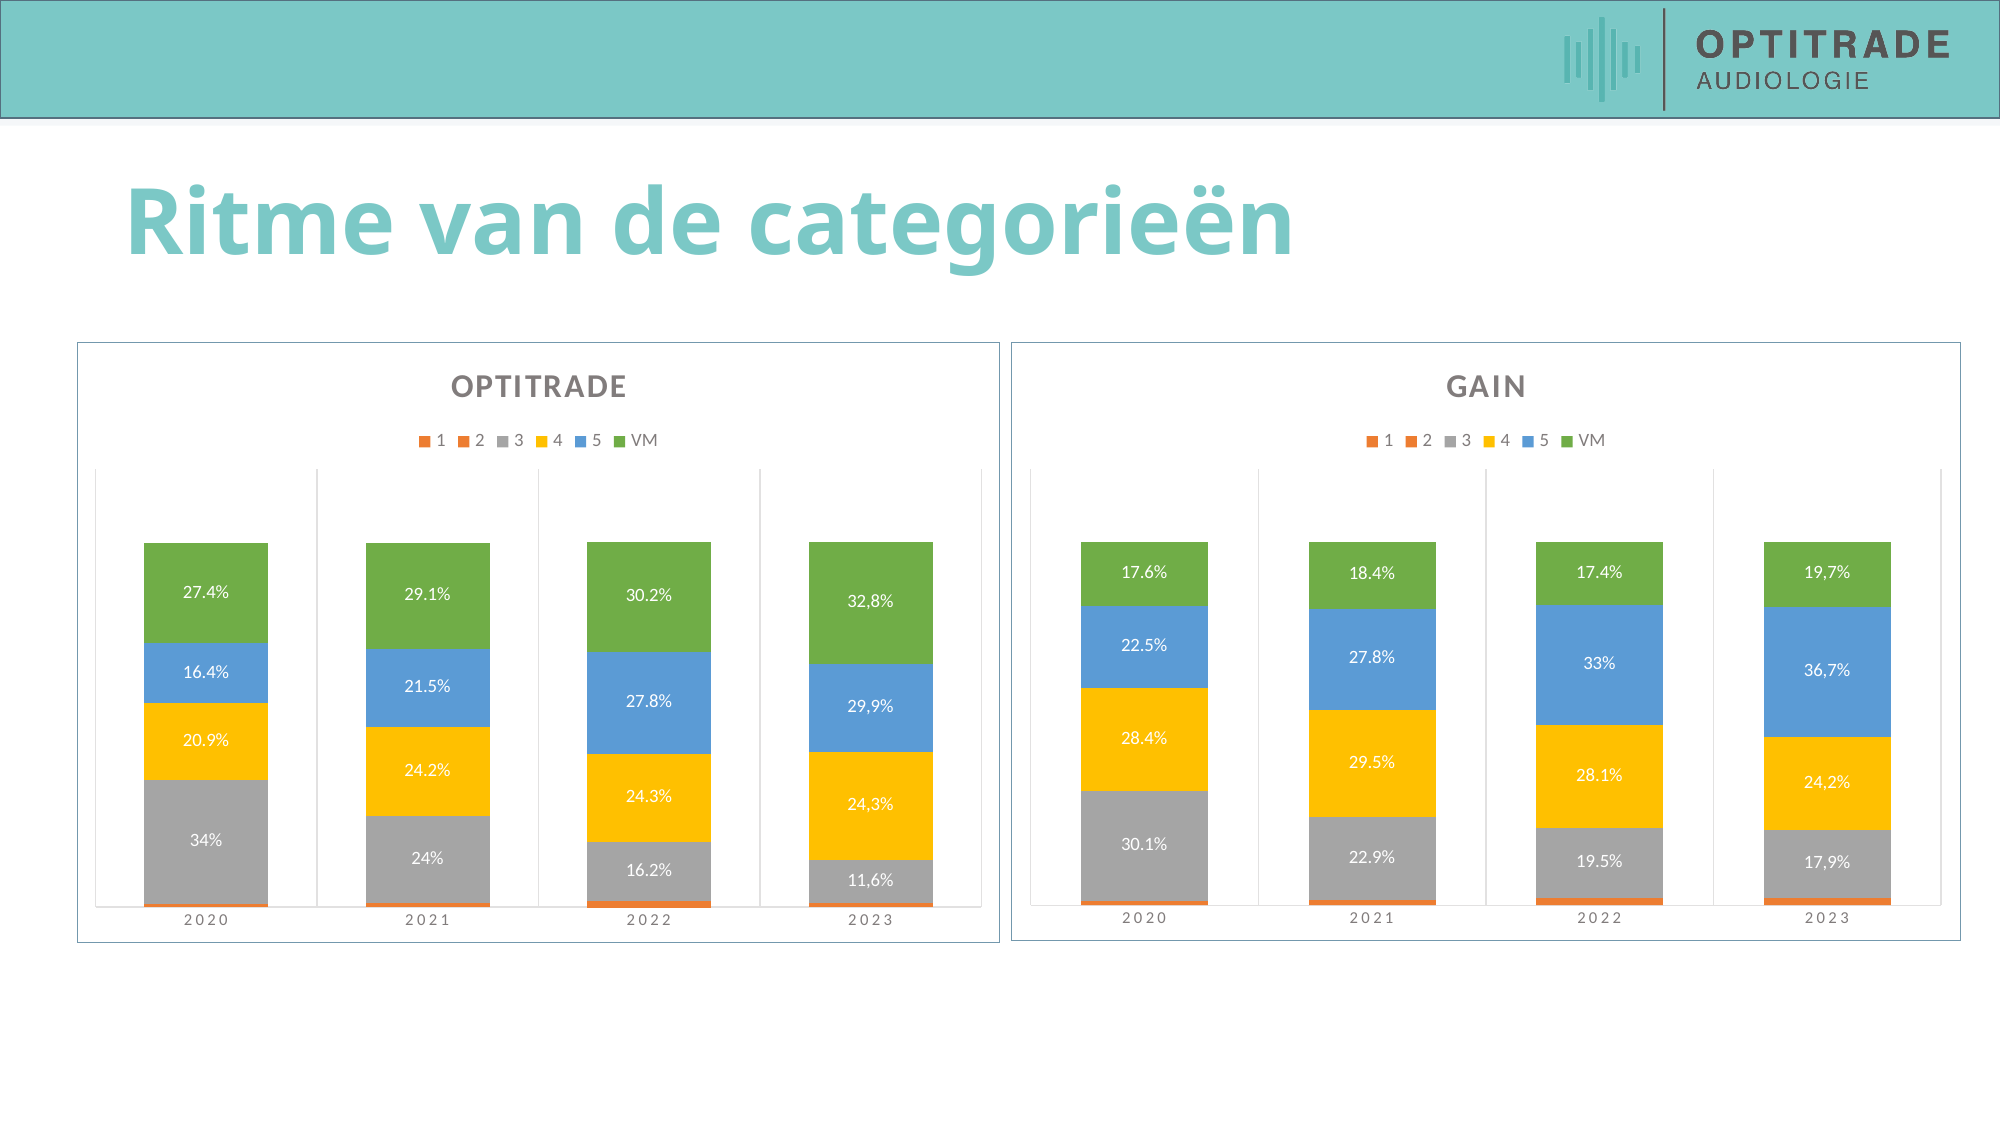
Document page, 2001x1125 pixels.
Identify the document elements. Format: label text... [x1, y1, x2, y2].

title Ritme van de categorieën [108, 165, 1892, 285]
chart [77, 342, 1000, 943]
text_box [0, 0, 2000, 119]
chart [1011, 342, 1961, 941]
